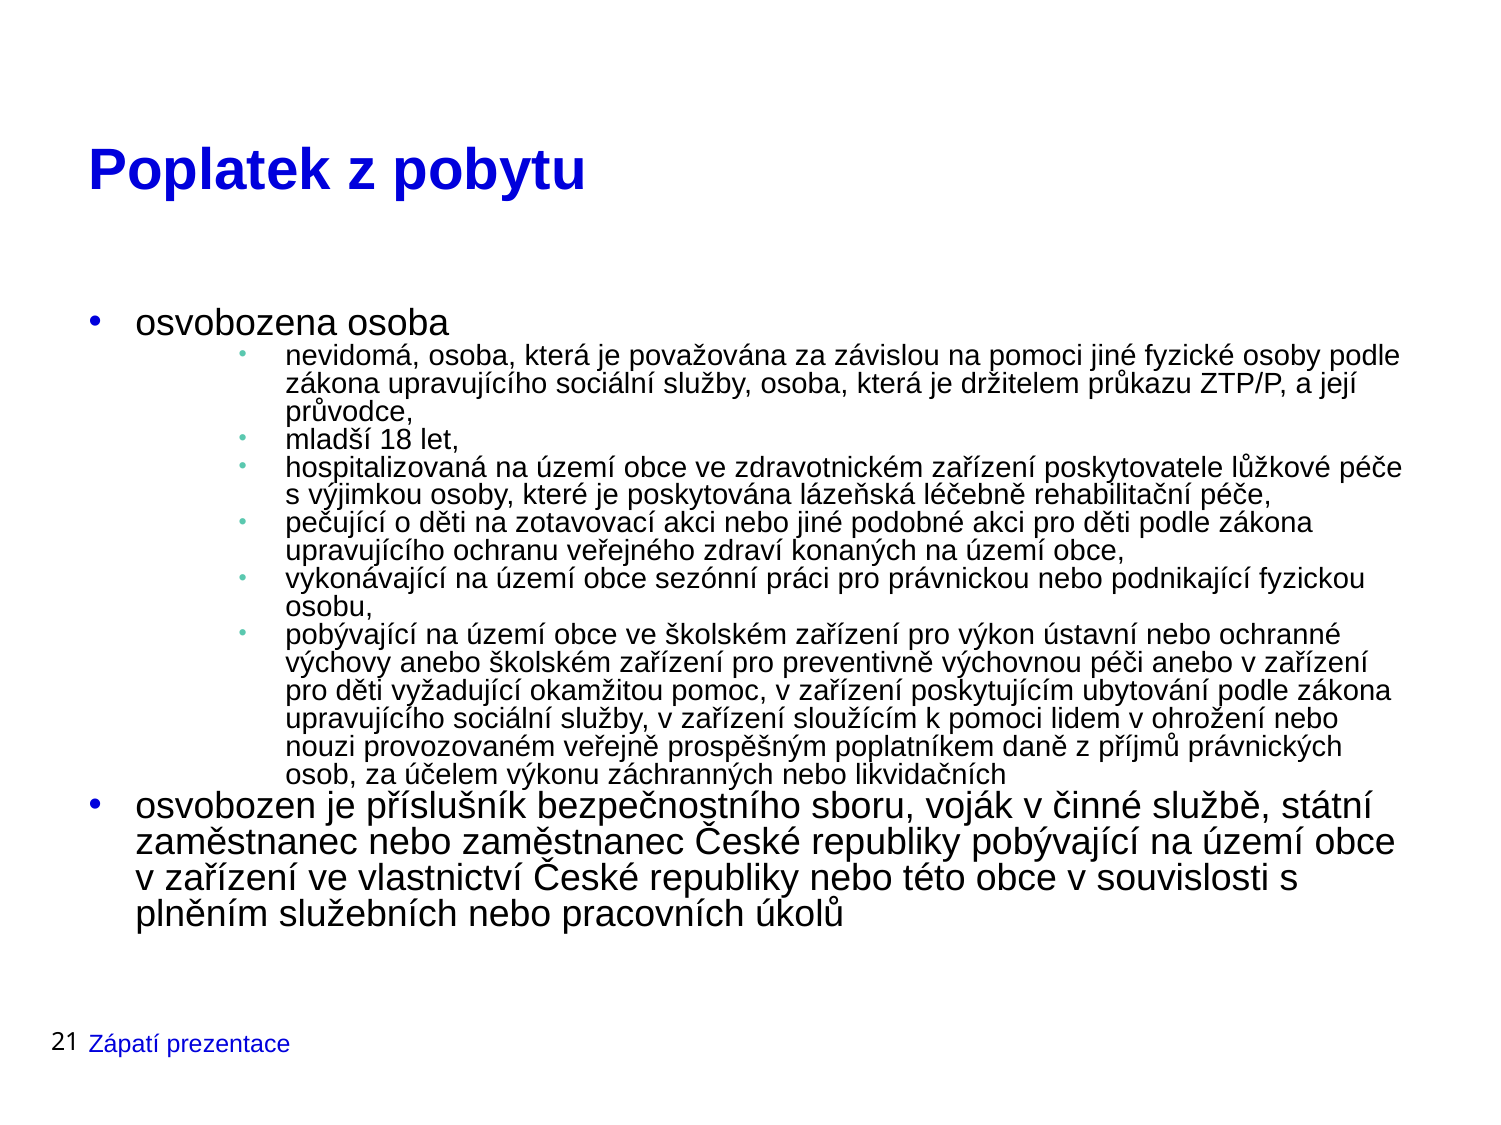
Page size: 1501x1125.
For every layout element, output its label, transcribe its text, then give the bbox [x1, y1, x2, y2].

list osvobozena osoba nevidomá, osoba, která je považována za závislou na pomoci jiné fyzické osoby podle zákona upravujícího sociální služby, osoba, která je držitelem průkazu ZTP/P, a její průvodce, mladší 18 let, hospitalizovaná na území obce ve zdravotnickém zařízení poskytovatele lůžkové péče s výjimkou osoby, které je poskytována lázeňská léčebně rehabilitační péče, pečující o děti na zotavovací akci nebo jiné podobné akci pro děti podle zákona upravujícího ochranu veřejného zdraví konaných na území obce, vykonávající na území obce sezónní práci pro právnickou nebo podnikající fyzickou osobu, pobývající na území obce ve školském zařízení pro výkon ústavní nebo ochranné výchovy anebo školském zařízení pro preventivně výchovnou péči anebo v zařízení pro děti vyžadující okamžitou pomoc, v zařízení poskytujícím ubytování podle zákona upravujícího sociální služby, v zařízení sloužícím k pomoci lidem v ohrožení nebo nouzi provozovaném veřejně prospěšným poplatníkem daně z příjmů právnických osob, za účelem výkonu záchranných nebo likvidačních osvobozen je příslušník bezpečnostního sboru, voják v činné službě, státní zaměstnanec nebo zaměstnanec České republiky pobývající na území obce v zařízení ve vlastnictví České republiky nebo této obce v souvislosti s plněním služebních nebo pracovních úkolů [88, 307, 1412, 957]
slide_number 21 [50, 1021, 82, 1063]
footer Zápatí prezentace [88, 1021, 1064, 1063]
title Poplatek z pobytu [88, 118, 1412, 193]
